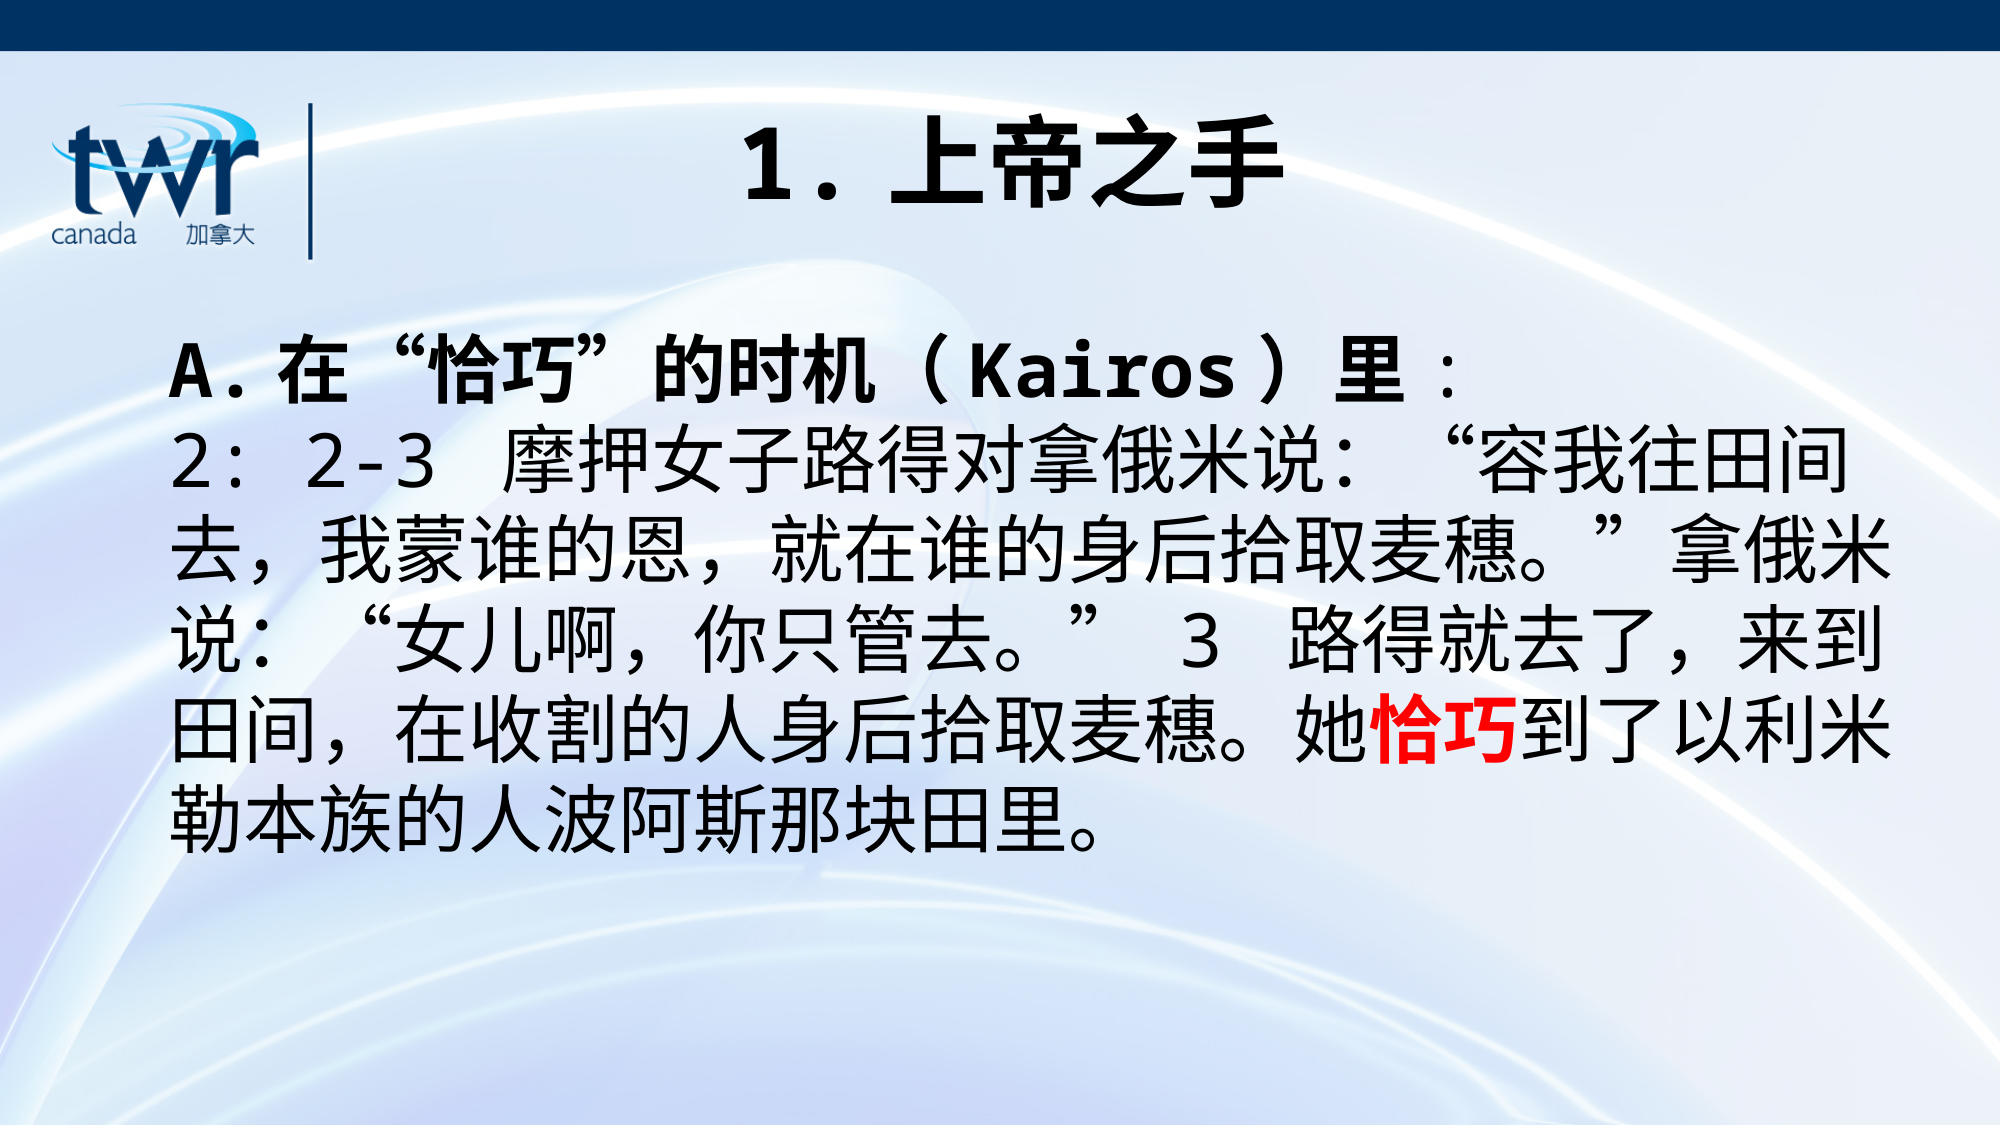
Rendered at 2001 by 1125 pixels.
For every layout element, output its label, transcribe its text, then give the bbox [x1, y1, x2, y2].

text_box A.在“恰巧”的时机（Kairos）里: 2: 2-3 摩押女子路得对拿俄米说：“容我往田间去，我蒙谁的恩，就在谁的身后拾取麦穗。”拿俄米说：“女儿啊，你只管去。” 3 路得就去了，来到田间，在收割的人身后拾取麦穗。她恰巧到了以利米勒本族的人波阿斯那块田里。 [154, 314, 1918, 870]
picture [0, 0, 2000, 1125]
text_box 1. 上帝之手 [371, 92, 1655, 227]
